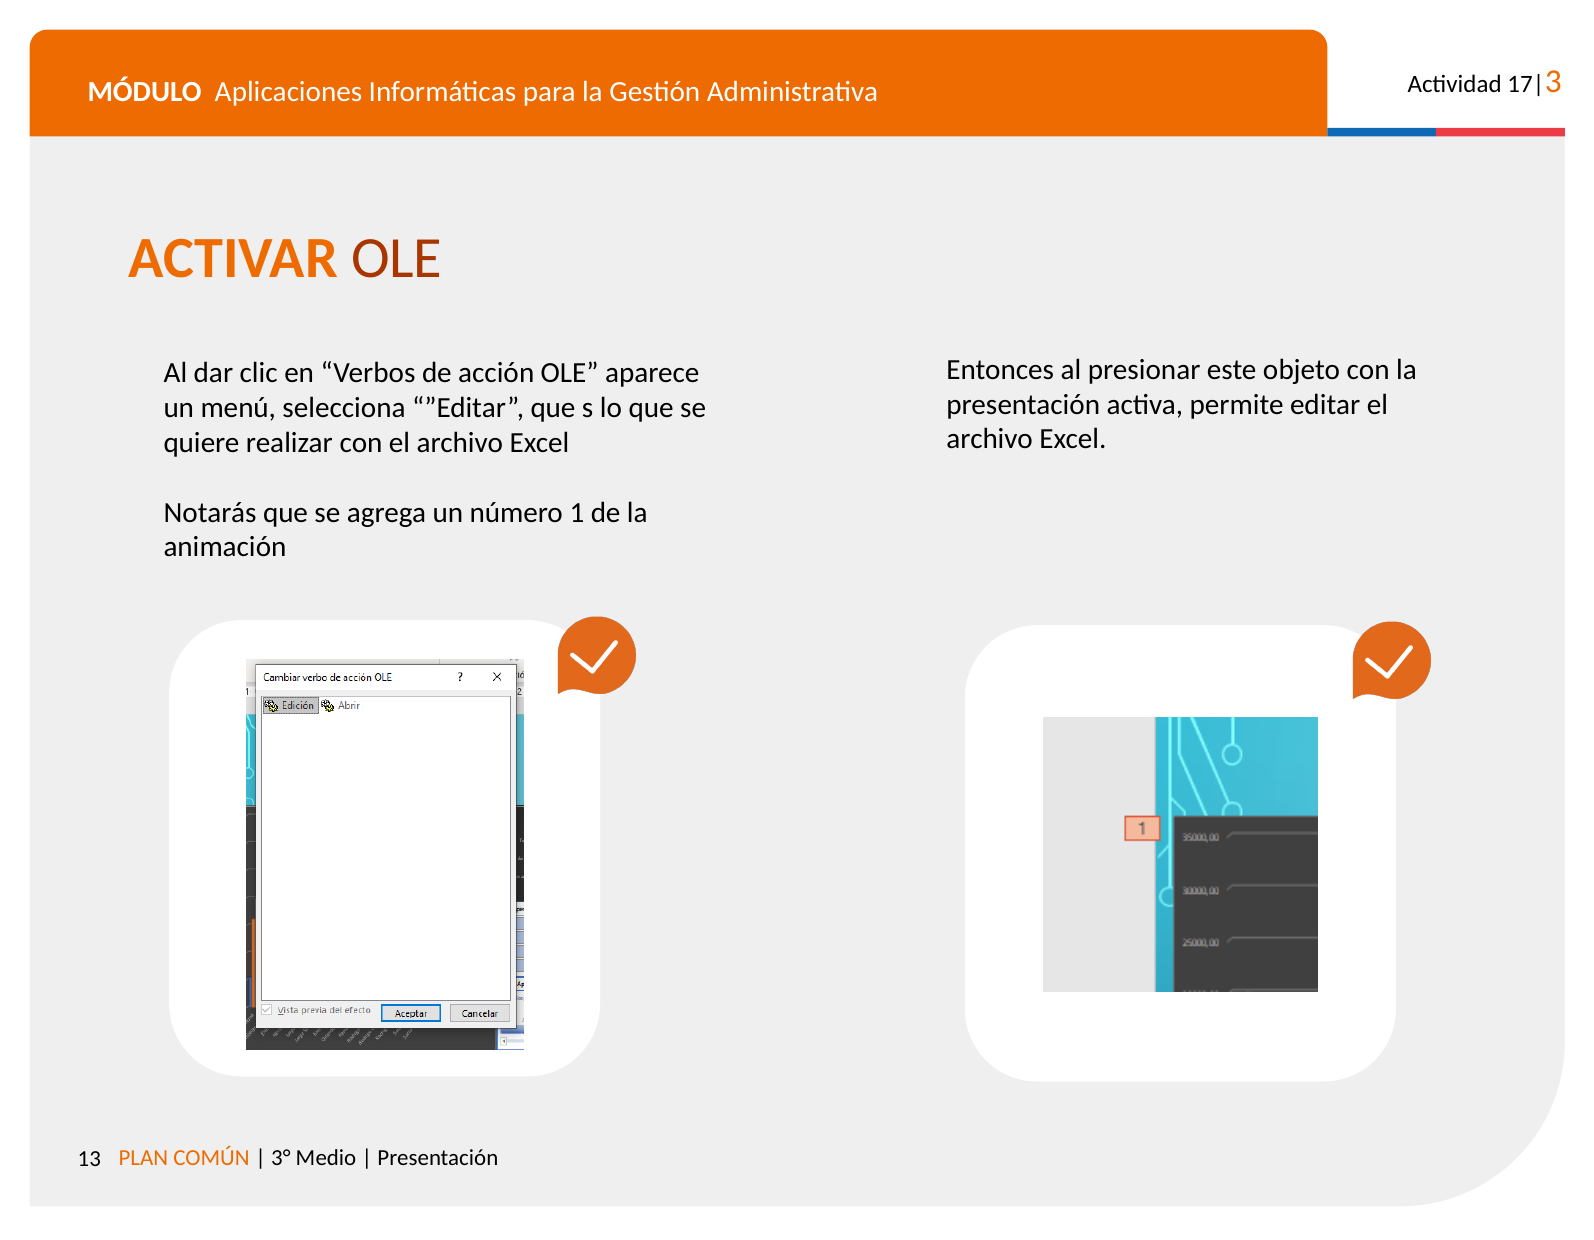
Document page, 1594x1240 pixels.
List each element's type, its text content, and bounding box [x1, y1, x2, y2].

text_box Entonces al presionar este objeto con la presentación activa, permite editar el archivo Excel. [938, 342, 1479, 463]
picture [553, 615, 637, 695]
picture [1349, 620, 1433, 700]
slide_number 13 [60, 1128, 117, 1182]
text_box ACTIVAR OLE [113, 217, 489, 304]
picture [245, 658, 524, 1050]
picture [1043, 717, 1318, 992]
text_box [168, 619, 601, 1077]
text_box Al dar clic en “Verbos de acción OLE” aparece un menú, selecciona “”Editar”, que s lo que se quiere realizar con el archivo Excel Notarás que se agrega un número 1 de la animación [156, 345, 736, 571]
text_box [964, 624, 1397, 1082]
